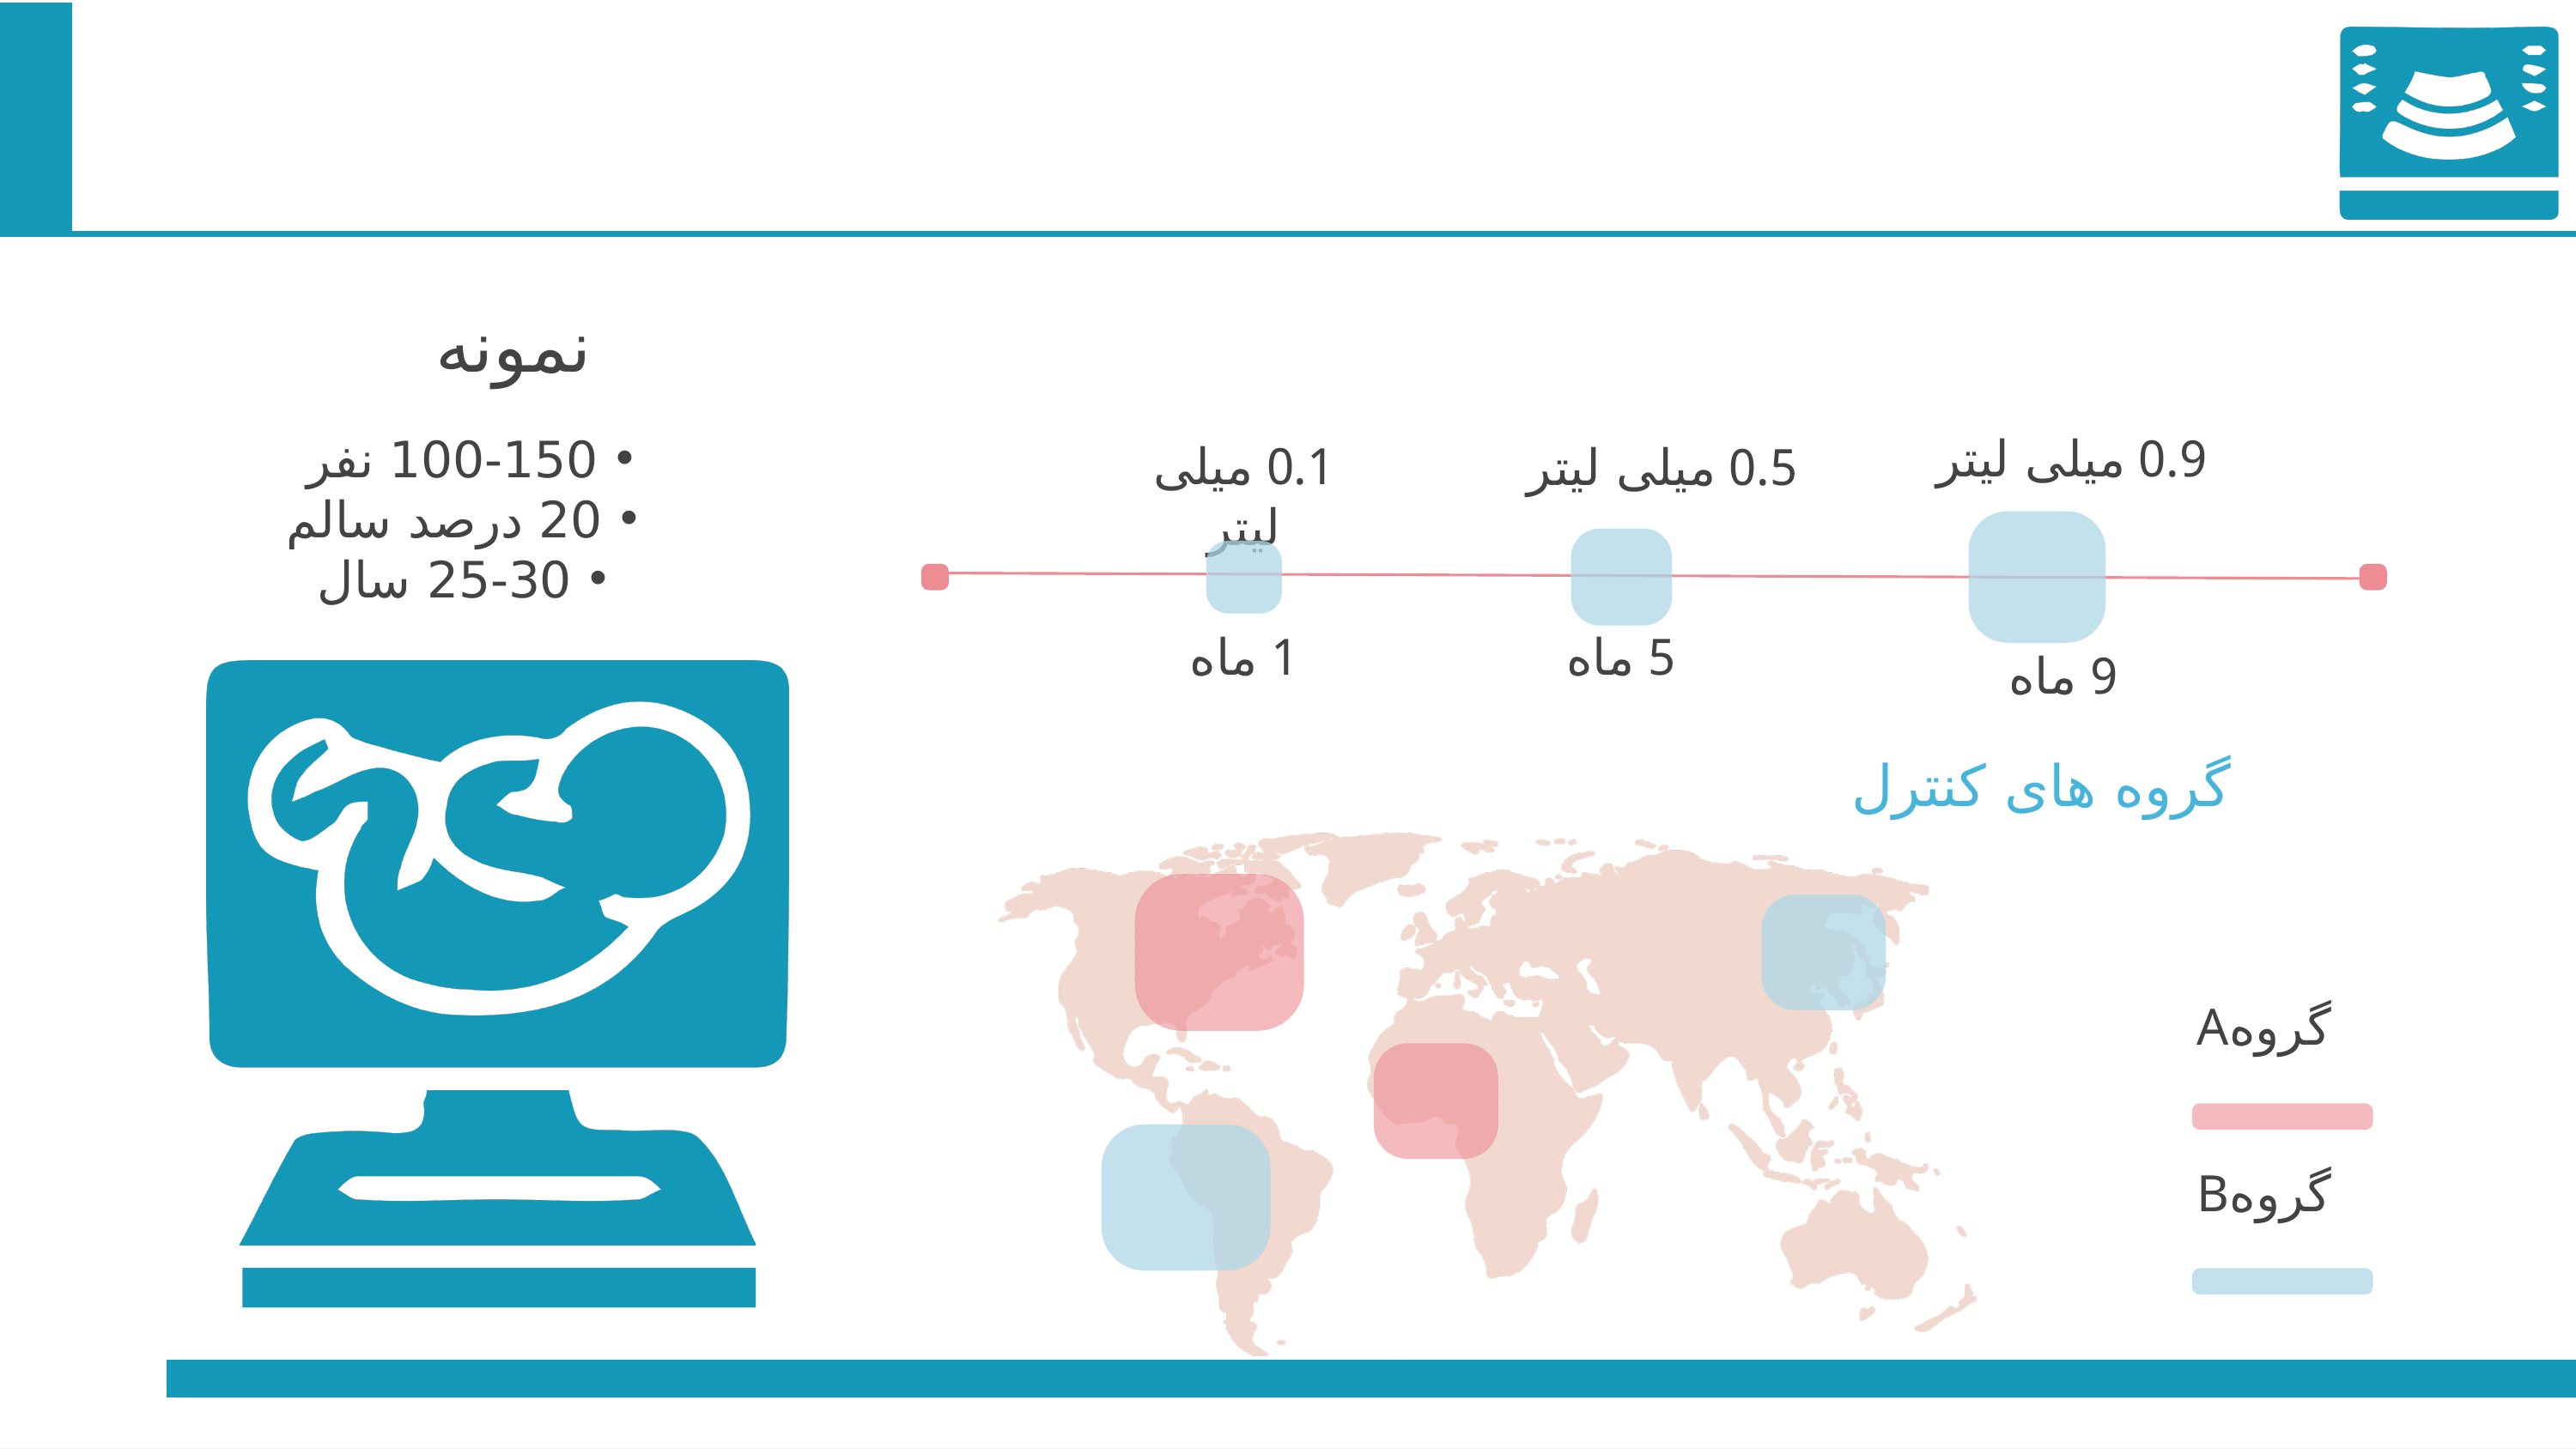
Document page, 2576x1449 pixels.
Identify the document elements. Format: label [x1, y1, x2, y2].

text_box [1571, 528, 1673, 626]
text_box [2191, 1267, 2373, 1295]
text_box [1206, 540, 1283, 614]
text_box [0, 243, 2576, 1449]
text_box [1968, 511, 2106, 643]
text_box [72, 230, 2576, 238]
text_box [1761, 894, 1886, 1010]
text_box [920, 563, 950, 591]
text_box [2359, 563, 2387, 591]
text_box [166, 1359, 2576, 1398]
text_box [0, 2, 73, 238]
text_box [1373, 1043, 1499, 1160]
text_box [2191, 1103, 2373, 1131]
text_box [70, 0, 2576, 229]
text_box [1134, 873, 1304, 1031]
text_box [242, 1267, 756, 1308]
text_box [1101, 1124, 1271, 1271]
